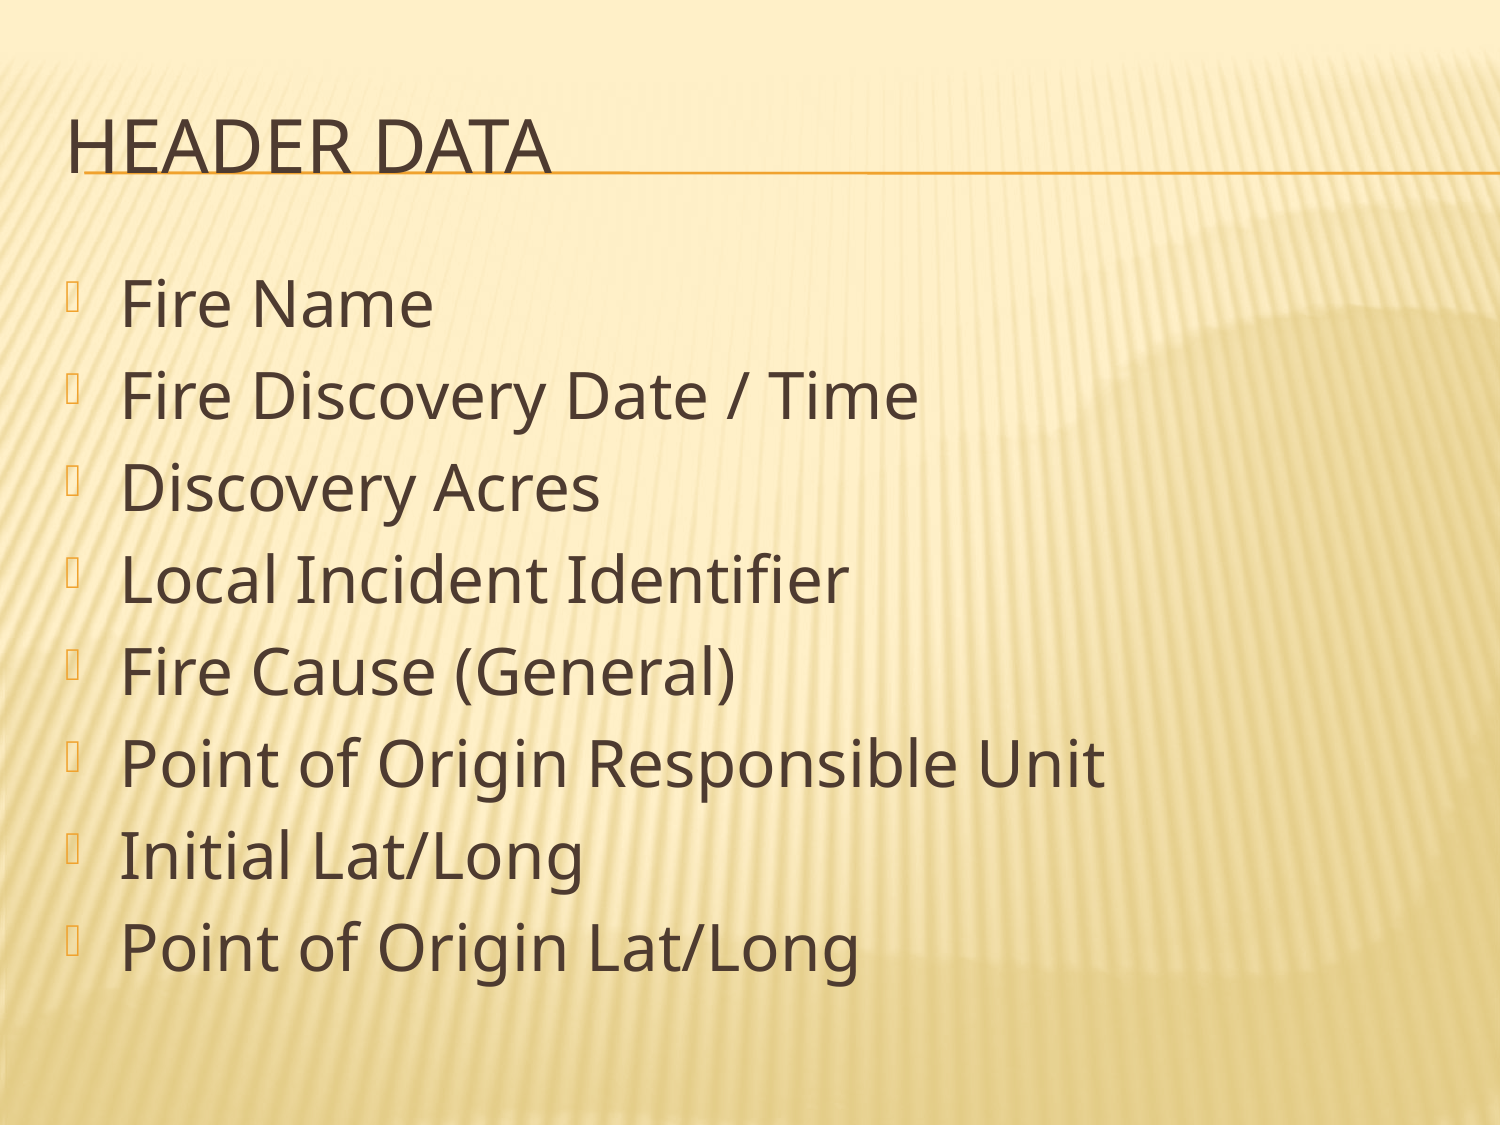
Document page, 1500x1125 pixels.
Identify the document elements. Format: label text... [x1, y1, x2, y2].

title Header Data [50, 75, 1475, 213]
list Fire Name Fire Discovery Date / Time Discovery Acres Local Incident Identifier Fire Cause (General) Point of Origin Responsible Unit Initial Lat/Long Point of Origin Lat/Long [50, 254, 1475, 998]
